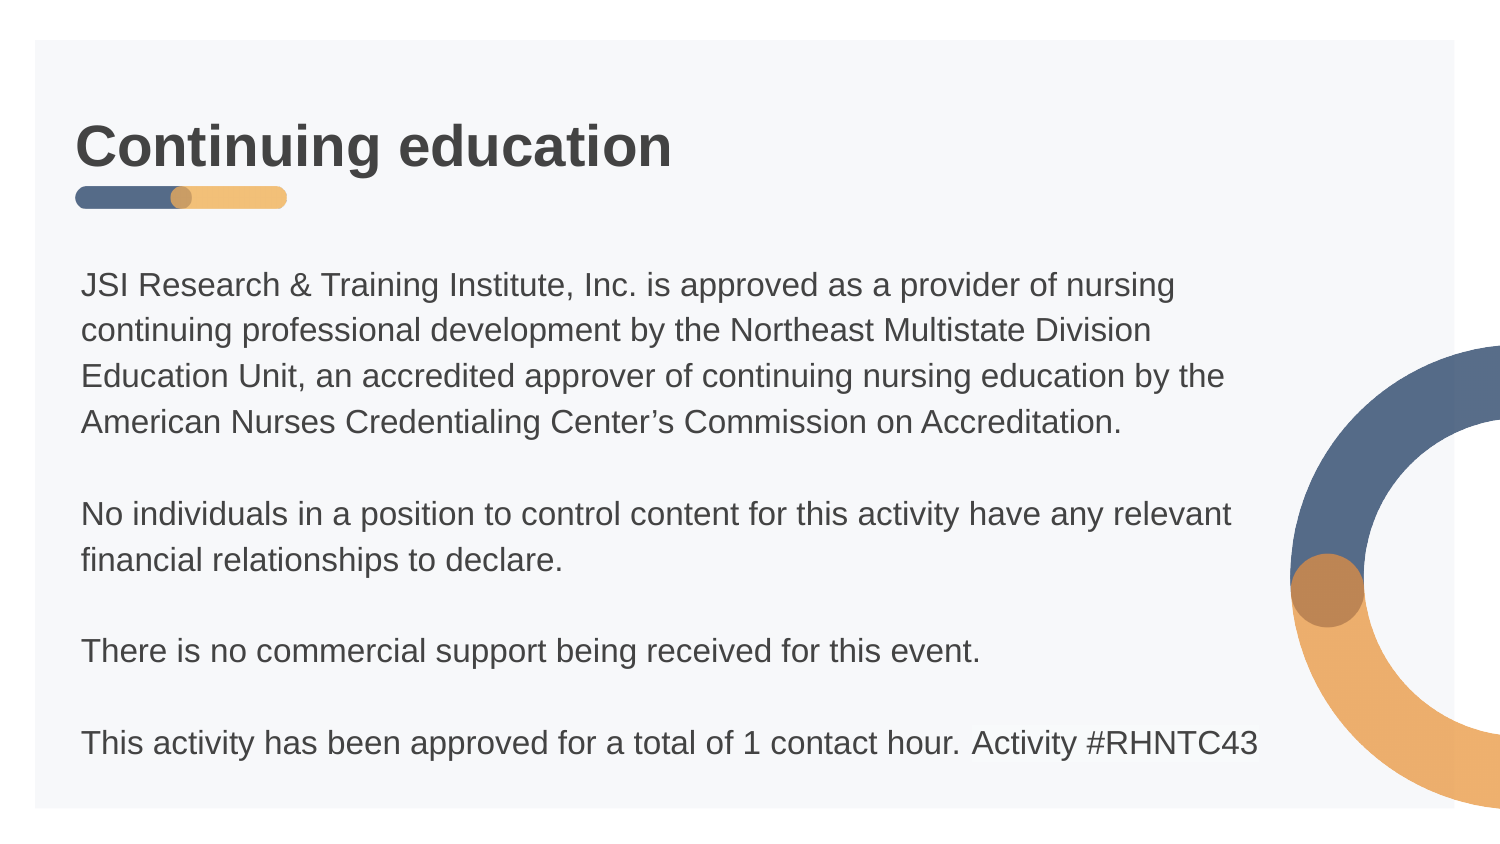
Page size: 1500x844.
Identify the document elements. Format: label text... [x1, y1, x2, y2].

picture [1290, 344, 1500, 810]
picture [75, 188, 287, 209]
list JSI Research & Training Institute, Inc. is approved as a provider of nursing continuing professional development by the Northeast Multistate Division Education Unit, an accredited approver of continuing nursing education by the American Nurses Credentialing Center’s Commission on Accreditation. No individuals in a position to control content for this activity have any relevant financial relationships to declare. There is no commercial support being received for this event. This activity has been approved for a total of 1 contact hour. Activity #RHNTC43 [47, 241, 1284, 728]
title Continuing education [59, 93, 1458, 188]
